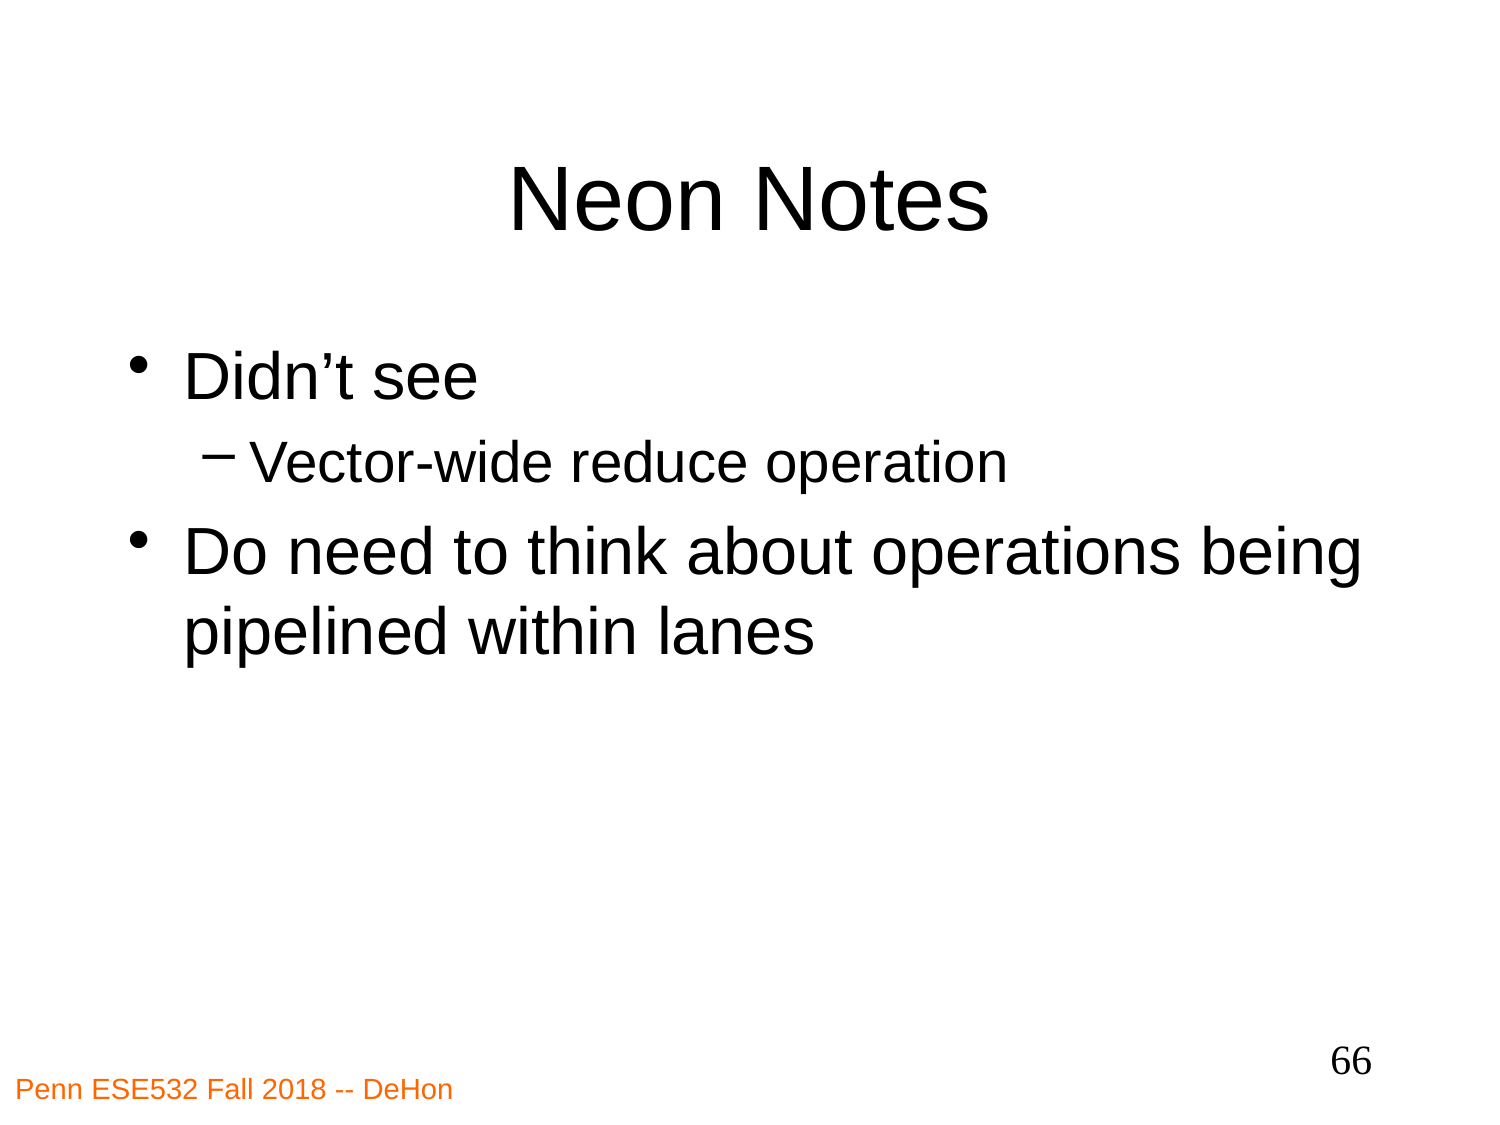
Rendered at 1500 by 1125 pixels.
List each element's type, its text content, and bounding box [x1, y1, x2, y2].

title Neon Notes [112, 99, 1388, 288]
slide_number Penn ESE532 Fall 2018 -- DeHon [0, 1062, 688, 1125]
slide_number 66 [1074, 1024, 1388, 1101]
list Didn’t see Vector-wide reduce operation Do need to think about operations being pipelined within lanes [112, 324, 1388, 1001]
